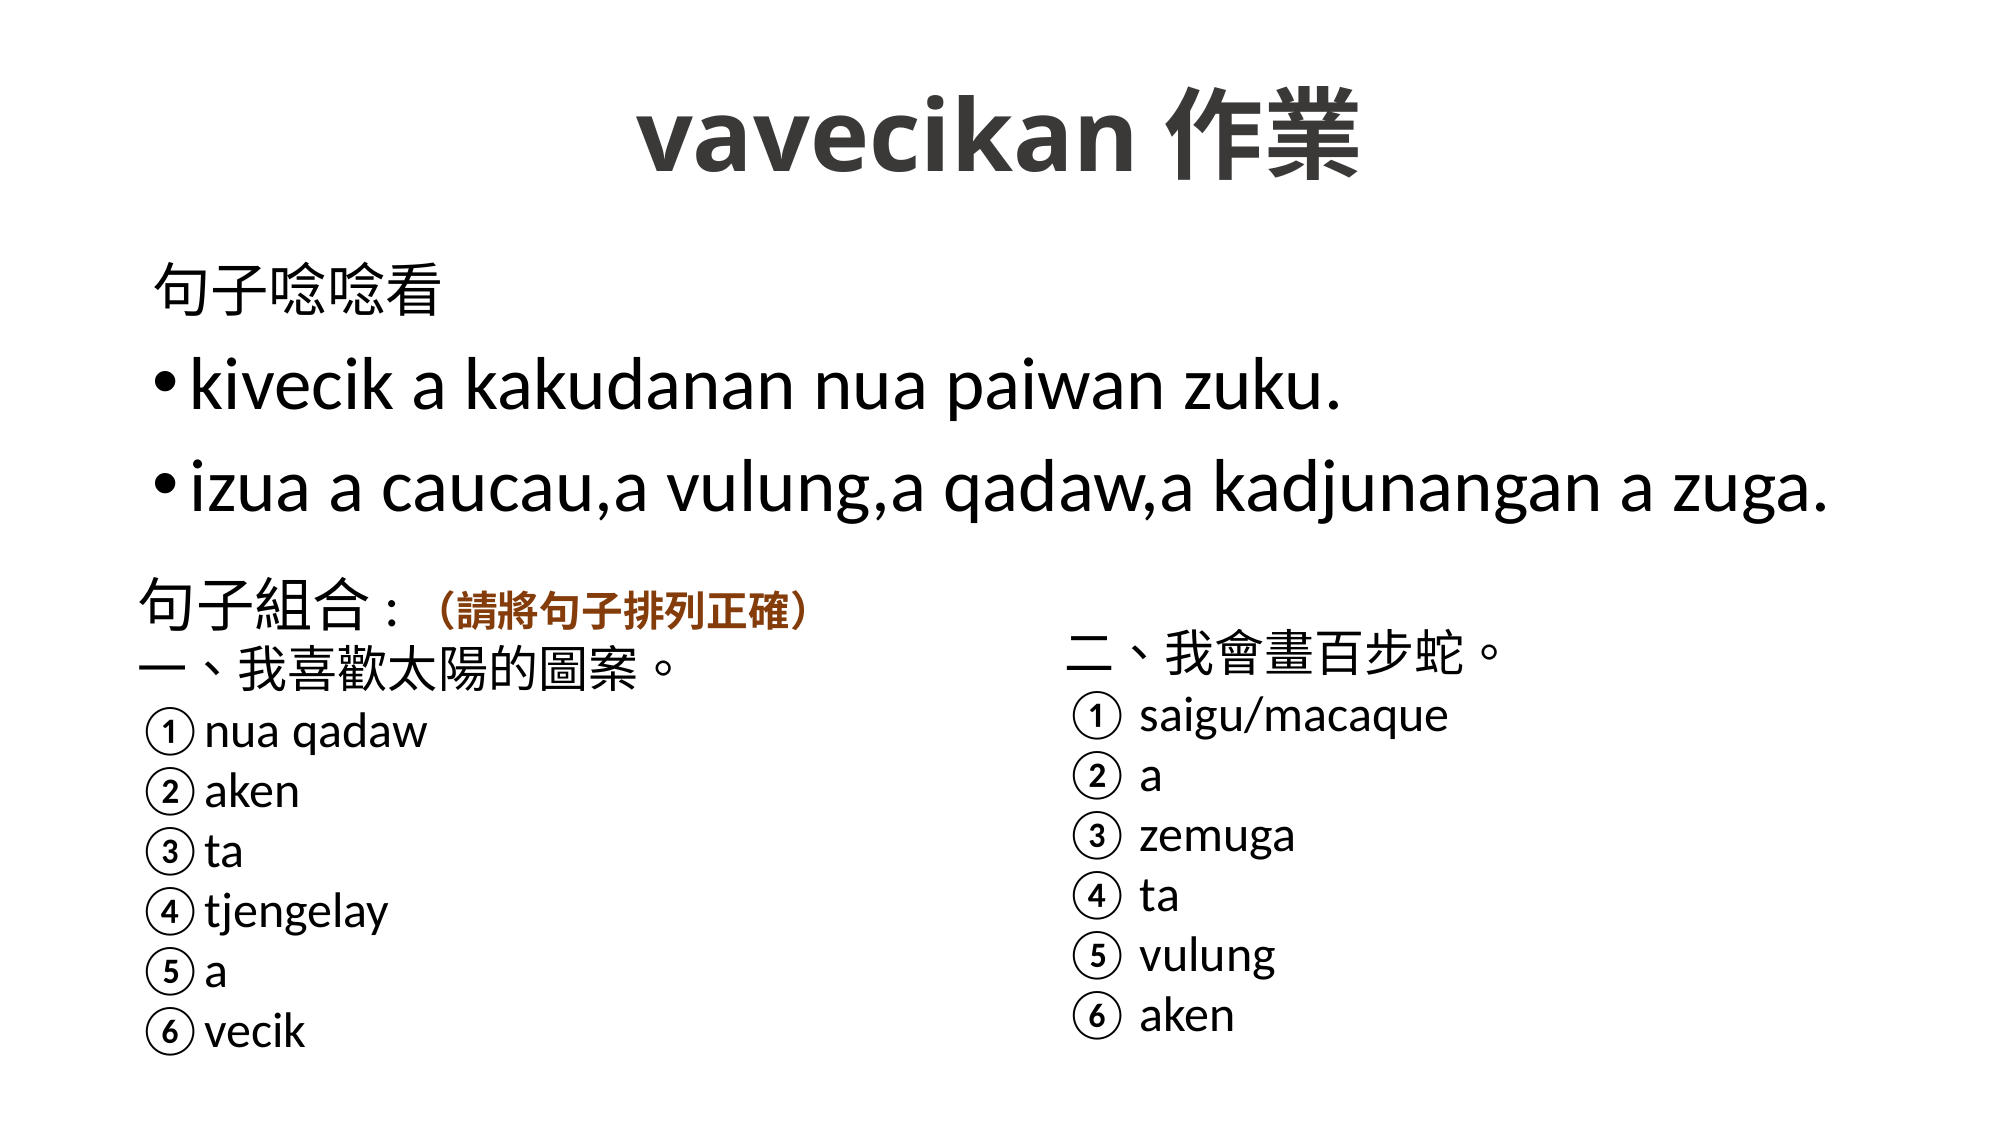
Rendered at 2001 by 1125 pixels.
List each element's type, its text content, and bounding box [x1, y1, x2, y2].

list 句子唸唸看 kivecik a kakudanan nua paiwan zuku. izua a caucau,a vulung,a qadaw,a kadjunangan a zuga. [137, 253, 1863, 580]
text_box 句子組合:（請將句子排列正確） 一、我喜歡太陽的圖案。 nua qadaw aken ta tjengelay a vecik [123, 560, 964, 1125]
title vavecikan作業 [137, 59, 1863, 220]
text_box 二、我會畫百步蛇。 saigu/macaque a zemuga ta vulung aken [1049, 613, 1796, 1094]
